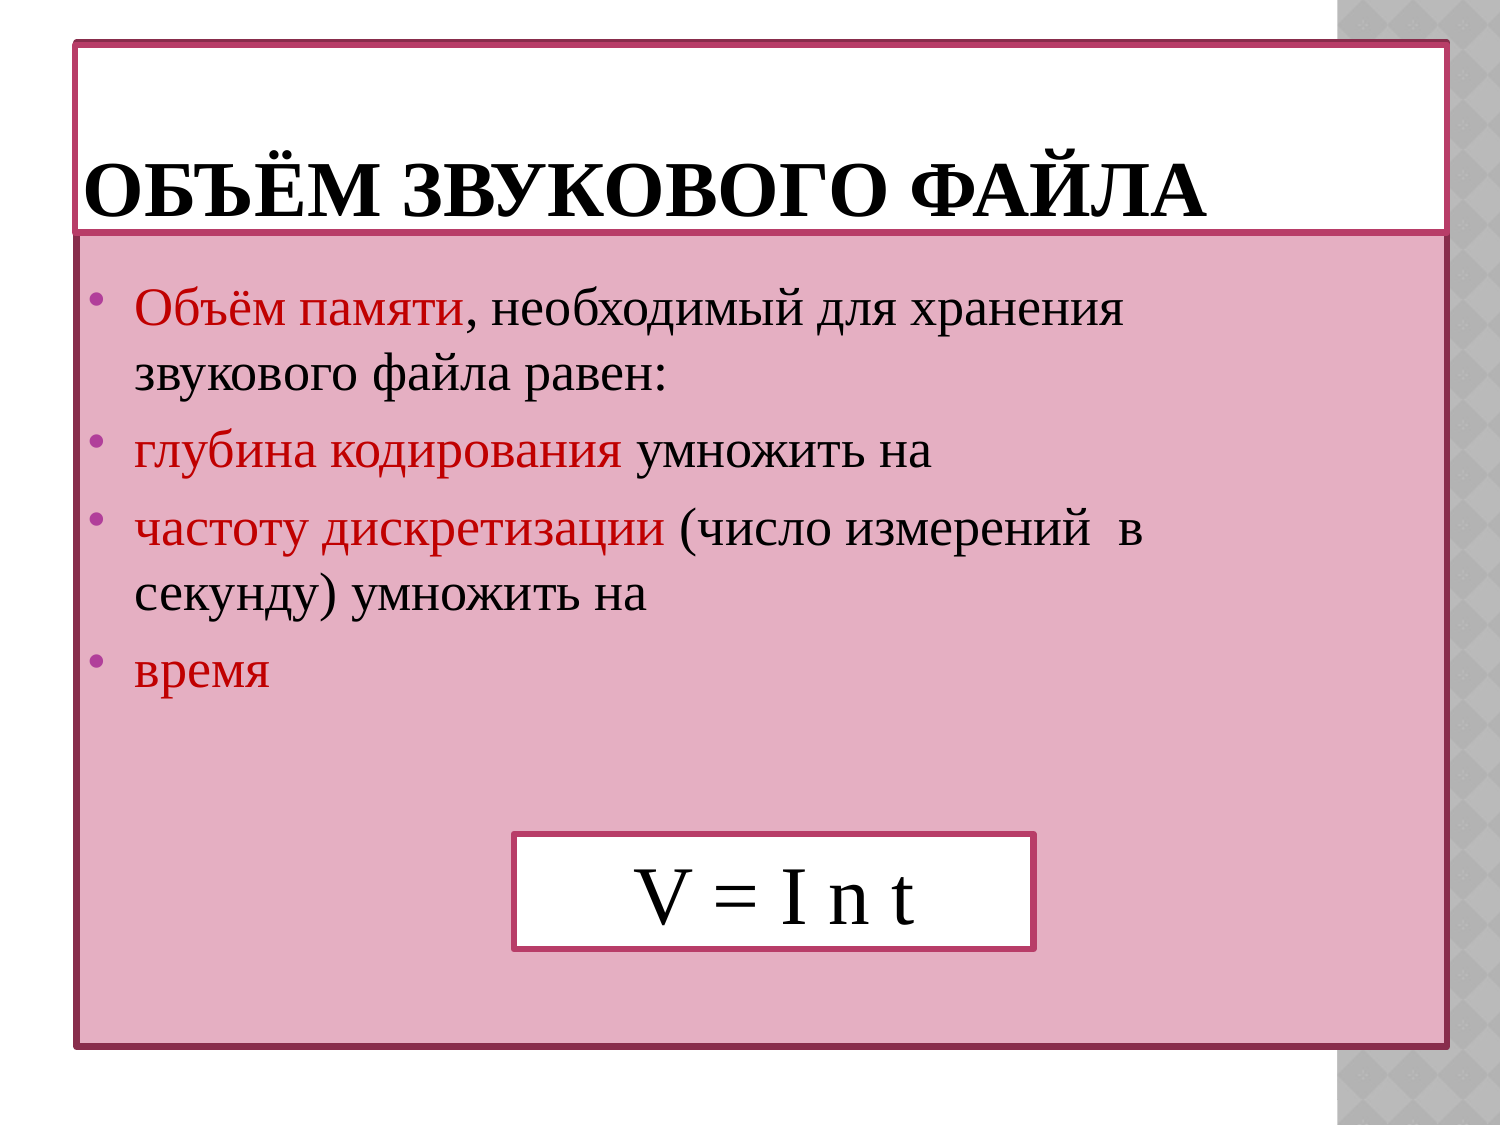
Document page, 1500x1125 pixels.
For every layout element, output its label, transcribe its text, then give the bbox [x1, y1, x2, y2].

list Объём памяти, необходимый для хранения звукового файла равен: глубина кодирования умножить на частоту дискретизации (число измерений в секунду) умножить на время [75, 264, 1263, 1059]
title Объём звукового файла [72, 42, 1450, 236]
text_box V = I n t [511, 831, 1037, 952]
text_box [73, 235, 1450, 1050]
